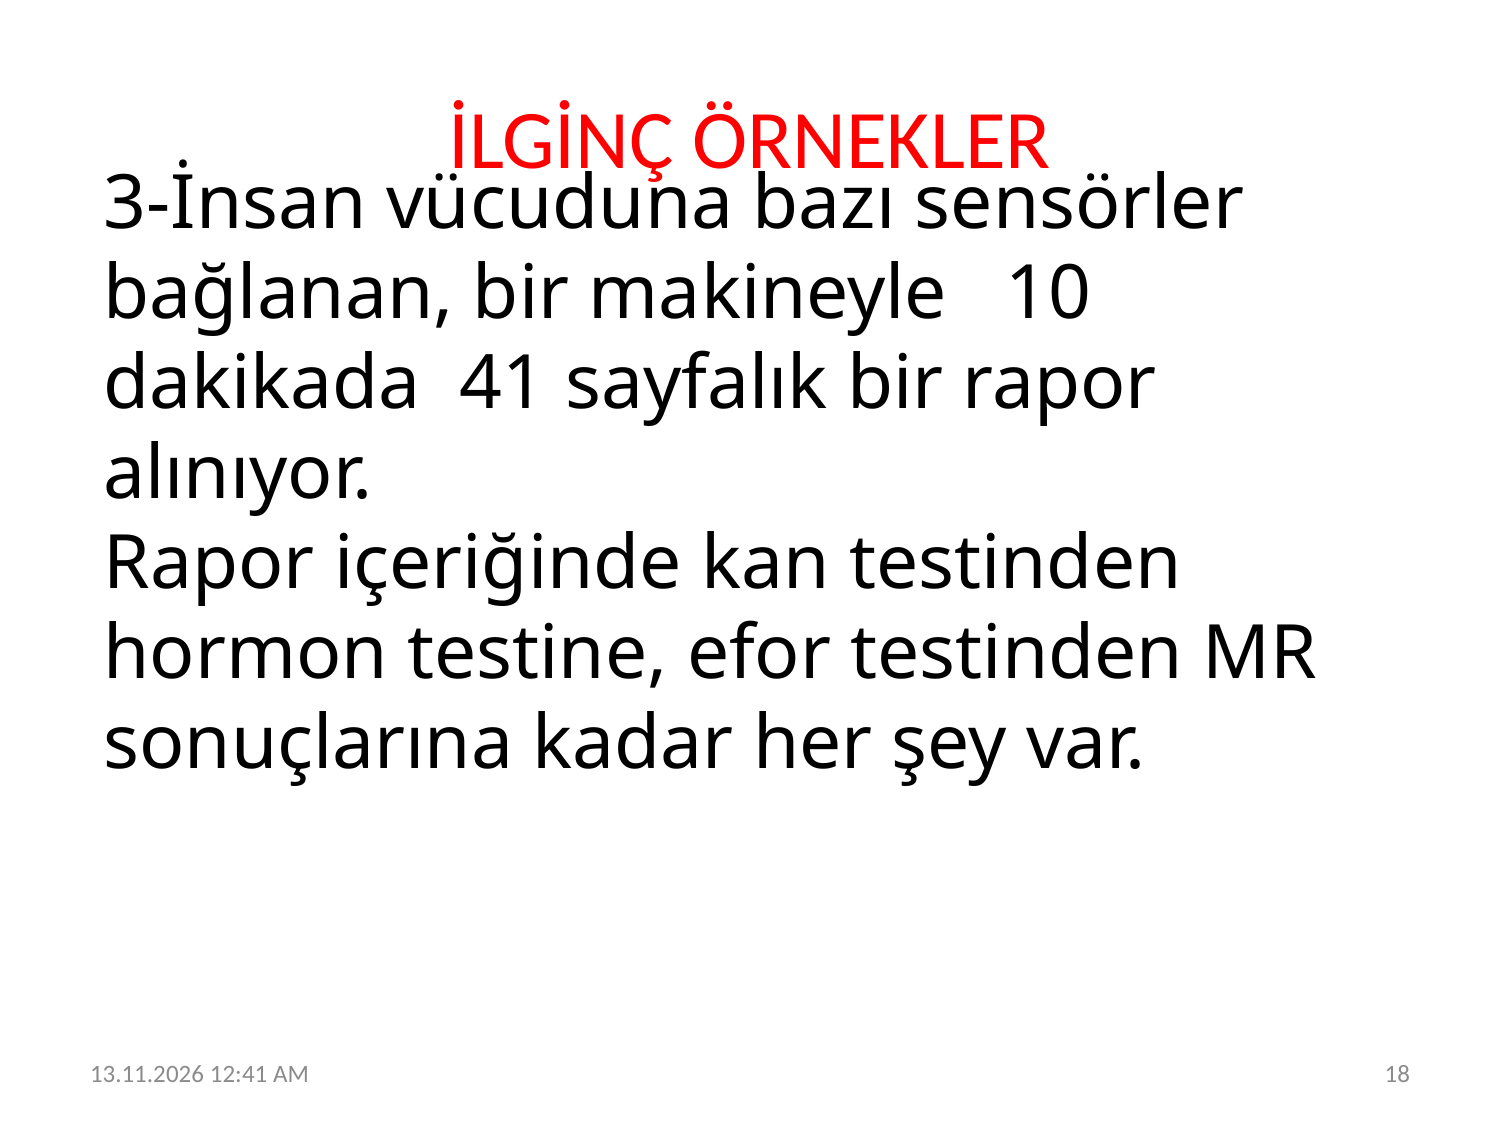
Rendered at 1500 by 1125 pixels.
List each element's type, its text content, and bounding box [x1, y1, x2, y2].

text_box İLGİNÇ ÖRNEKLER [135, 78, 1365, 193]
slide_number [75, 1042, 425, 1103]
slide_number 18 [1074, 1042, 1425, 1103]
title 3-İnsan vücuduna bazı sensörler bağlanan, bir makineyle 10 dakikada 41 sayfalık bir rapor alınıyor. Rapor içeriğinde kan testinden hormon testine, efor testinden MR sonuçlarına kadar her şey var. [88, 54, 1388, 953]
